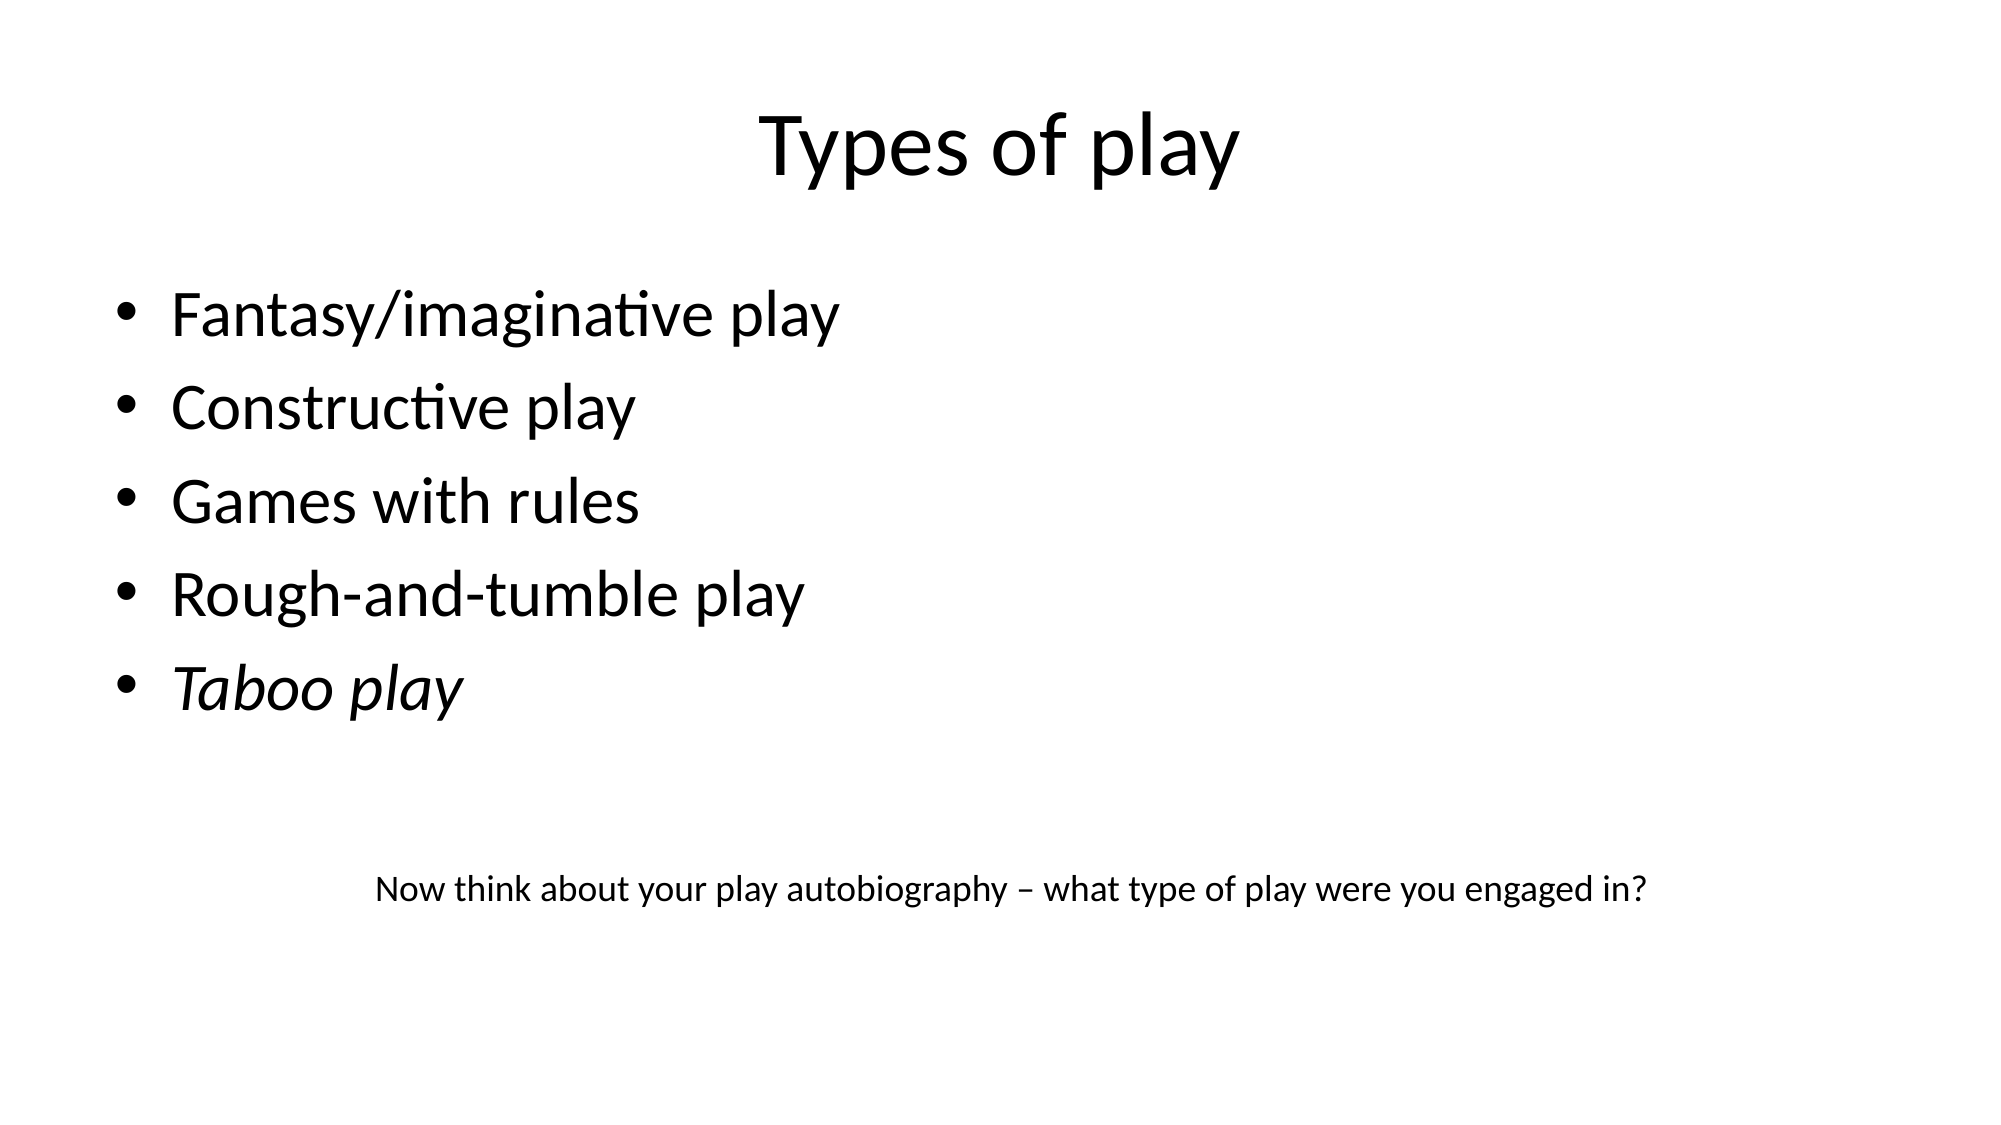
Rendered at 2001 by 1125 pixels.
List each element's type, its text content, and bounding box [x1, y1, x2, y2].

text_box Now think about your play autobiography – what type of play were you engaged in? [360, 856, 1665, 916]
list Fantasy/imaginative play Constructive play Games with rules Rough-and-tumble play Taboo play [99, 262, 1900, 1005]
title Types of play [99, 45, 1900, 233]
